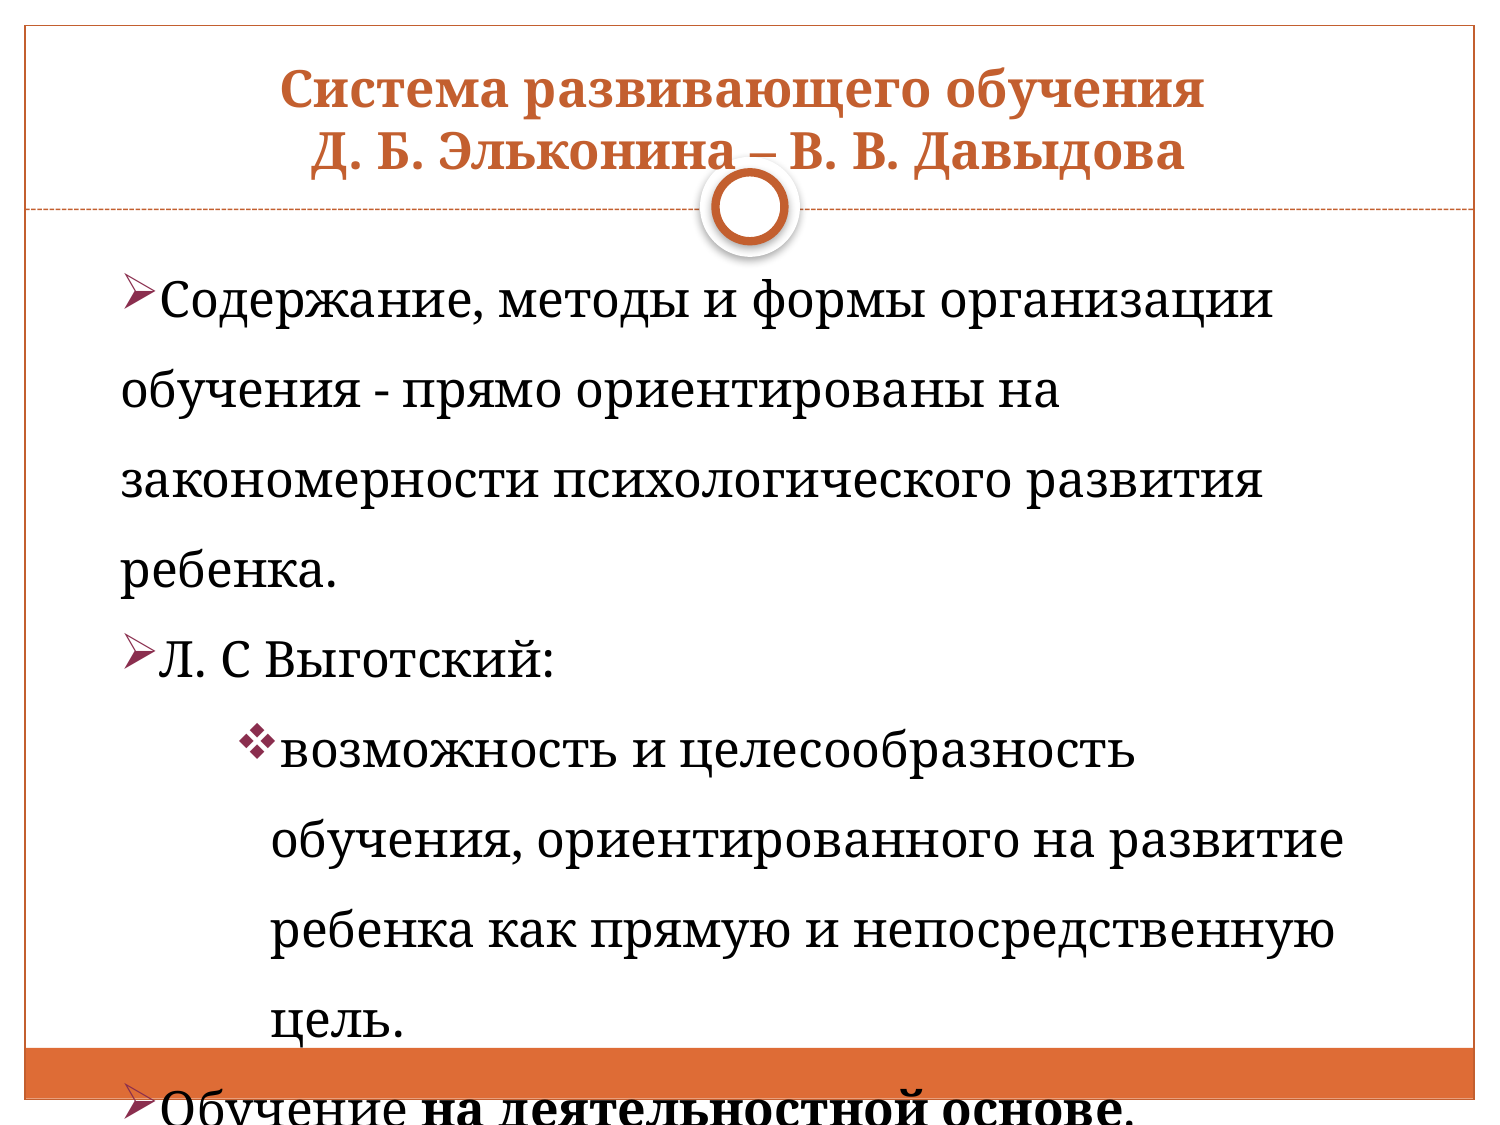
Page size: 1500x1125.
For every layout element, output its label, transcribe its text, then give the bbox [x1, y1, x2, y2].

text_box Содержание, методы и формы организации обучения - прямо ориентированы на закономерности психологического развития ребенка. Л. С Выготский: возможность и целесообразность обучения, ориентированного на развитие ребенка как прямую и непосредственную цель. Обучение на деятельностной основе. [105, 230, 1407, 1125]
title Система развивающего обучения Д. Б. Эльконина – В. В. Давыдова [49, 48, 1450, 188]
